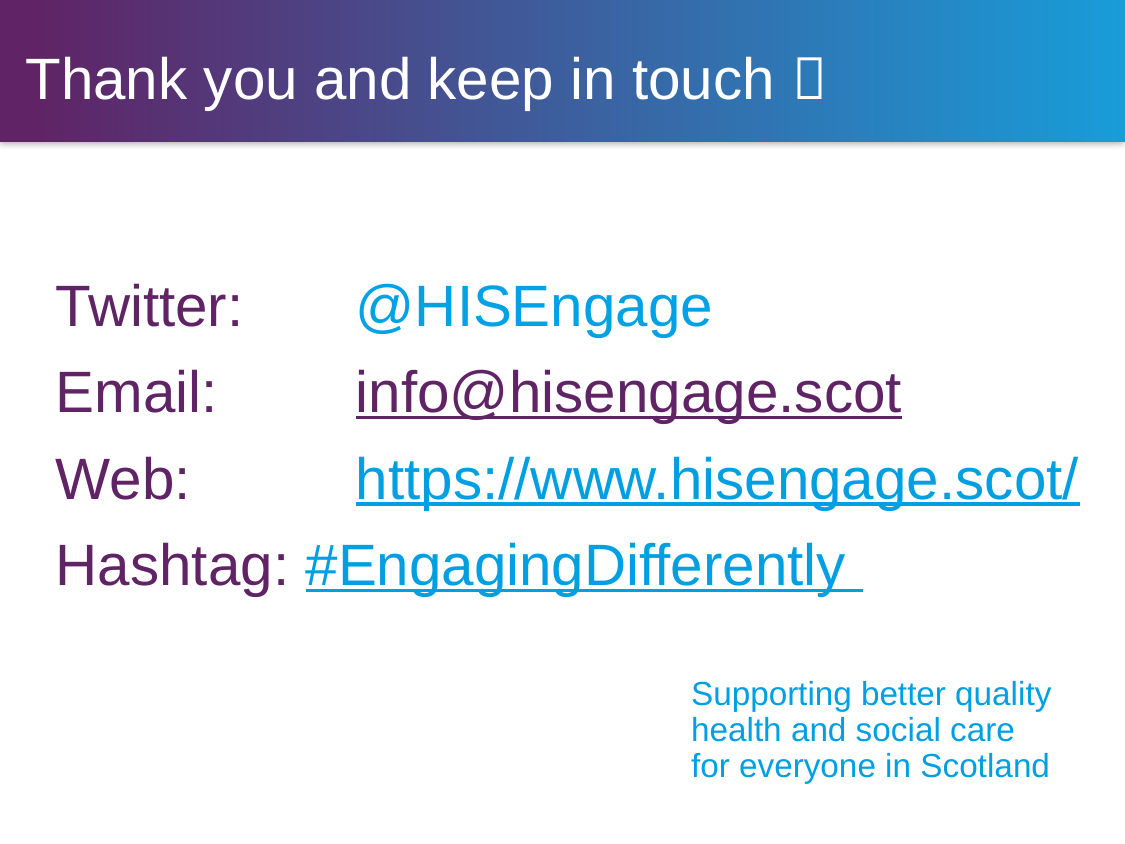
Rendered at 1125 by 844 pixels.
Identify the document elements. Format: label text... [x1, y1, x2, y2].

text_box Supporting better quality health and social care for everyone in Scotland [676, 669, 1069, 720]
list Twitter: @HISEngage Email: info@hisengage.scot Web: https://www.hisengage.scot/ Hashtag: #EngagingDifferently [55, 261, 1121, 539]
title Thank you and keep in touch  [25, 45, 1125, 107]
